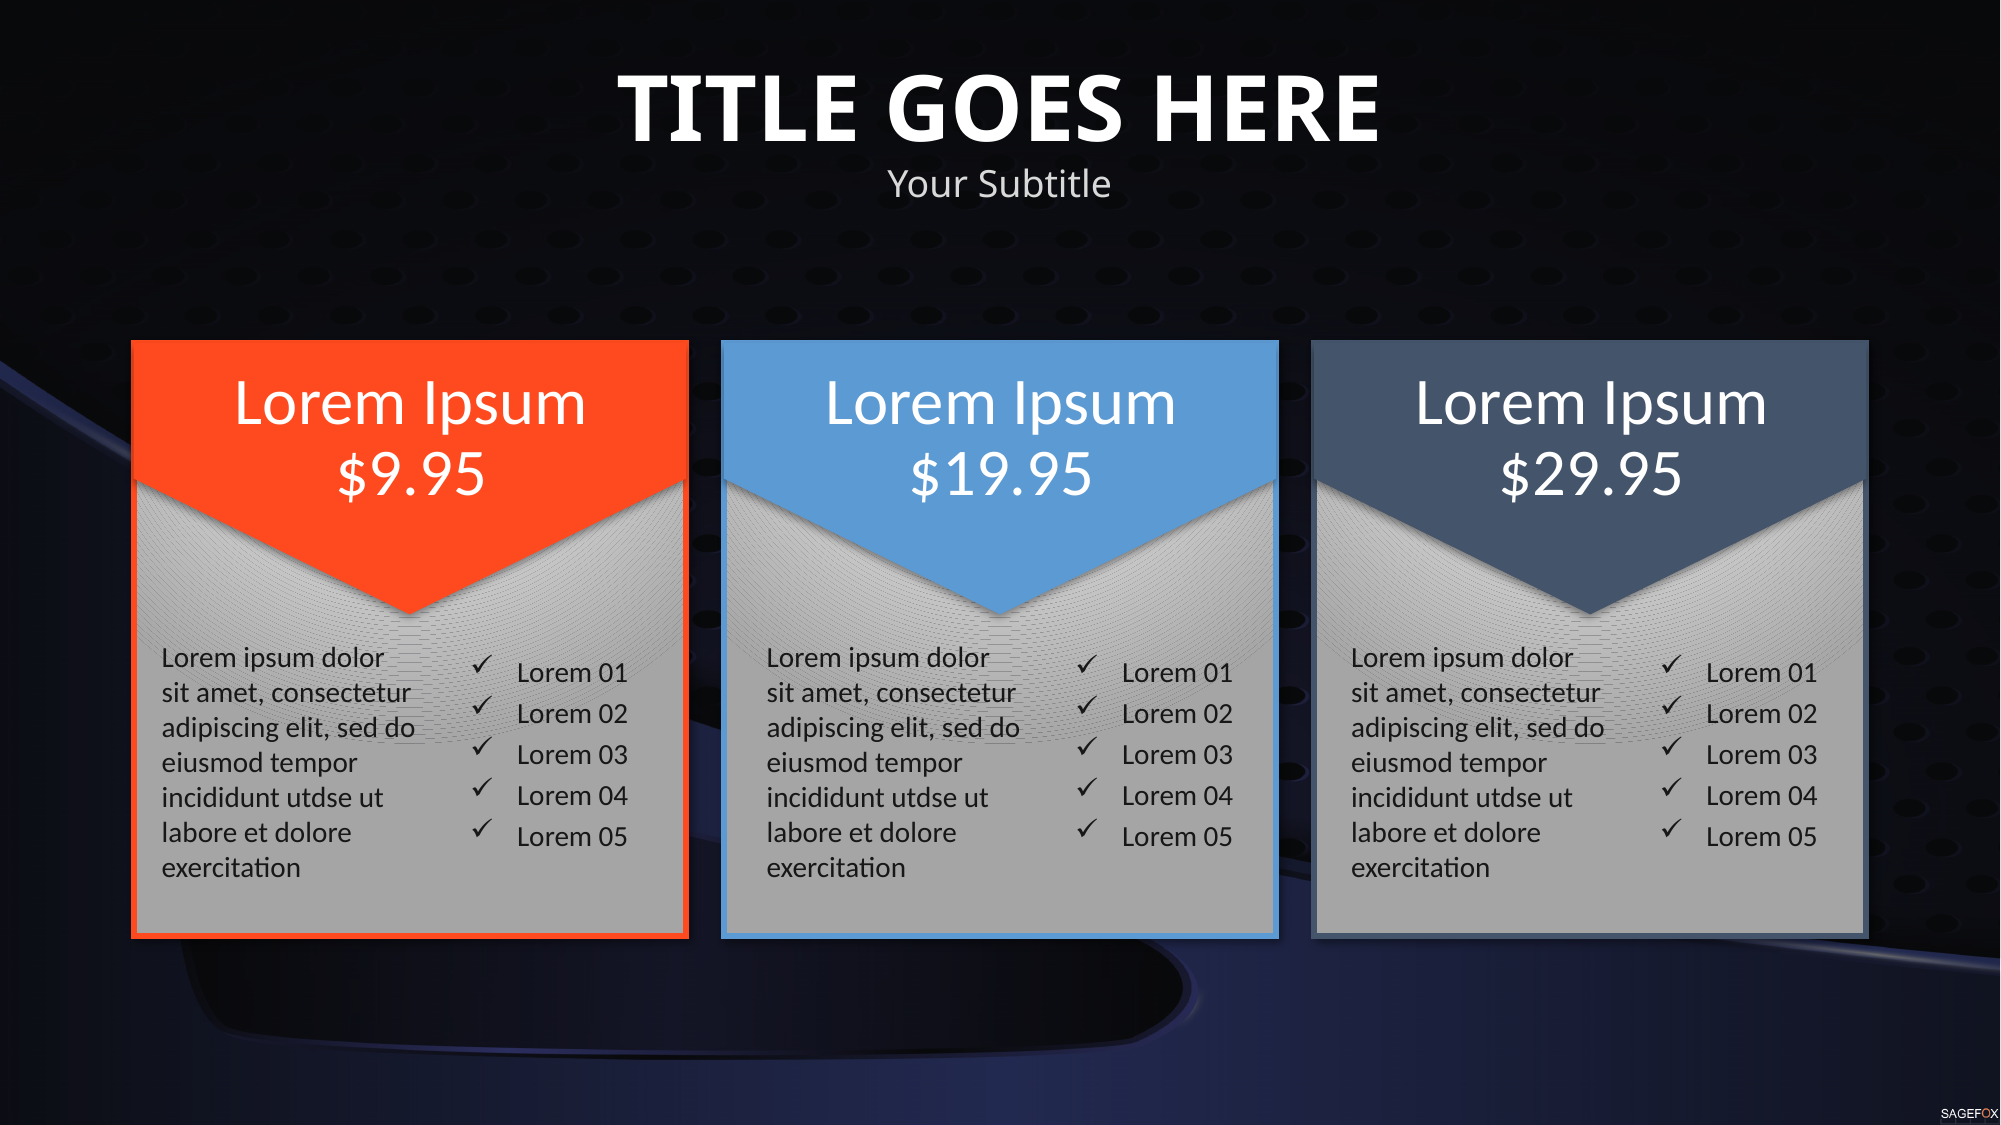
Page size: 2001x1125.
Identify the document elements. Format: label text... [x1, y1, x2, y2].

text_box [1314, 342, 1867, 615]
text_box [723, 342, 1277, 615]
text_box [723, 615, 1277, 936]
text_box [133, 615, 686, 936]
text_box TITLE GOES HERE Your Subtitle [548, 42, 1452, 322]
text_box Lorem ipsum dolor sit amet, consectetur adipiscing elit, sed do eiusmod tempor incididunt utdse ut labore et dolore exercitation [151, 633, 427, 889]
text_box Lorem 01 Lorem 02 Lorem 03 Lorem 04 Lorem 05 [1563, 648, 1828, 857]
text_box Lorem ipsum dolor sit amet, consectetur adipiscing elit, sed do eiusmod tempor incididunt utdse ut labore et dolore exercitation [1341, 633, 1617, 889]
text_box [133, 342, 686, 615]
picture [0, 0, 2001, 1125]
text_box Lorem 01 Lorem 02 Lorem 03 Lorem 04 Lorem 05 [374, 648, 639, 857]
text_box Lorem ipsum dolor sit amet, consectetur adipiscing elit, sed do eiusmod tempor incididunt utdse ut labore et dolore exercitation [756, 633, 1032, 889]
text_box Lorem 01 Lorem 02 Lorem 03 Lorem 04 Lorem 05 [979, 648, 1244, 857]
text_box [1314, 615, 1867, 936]
